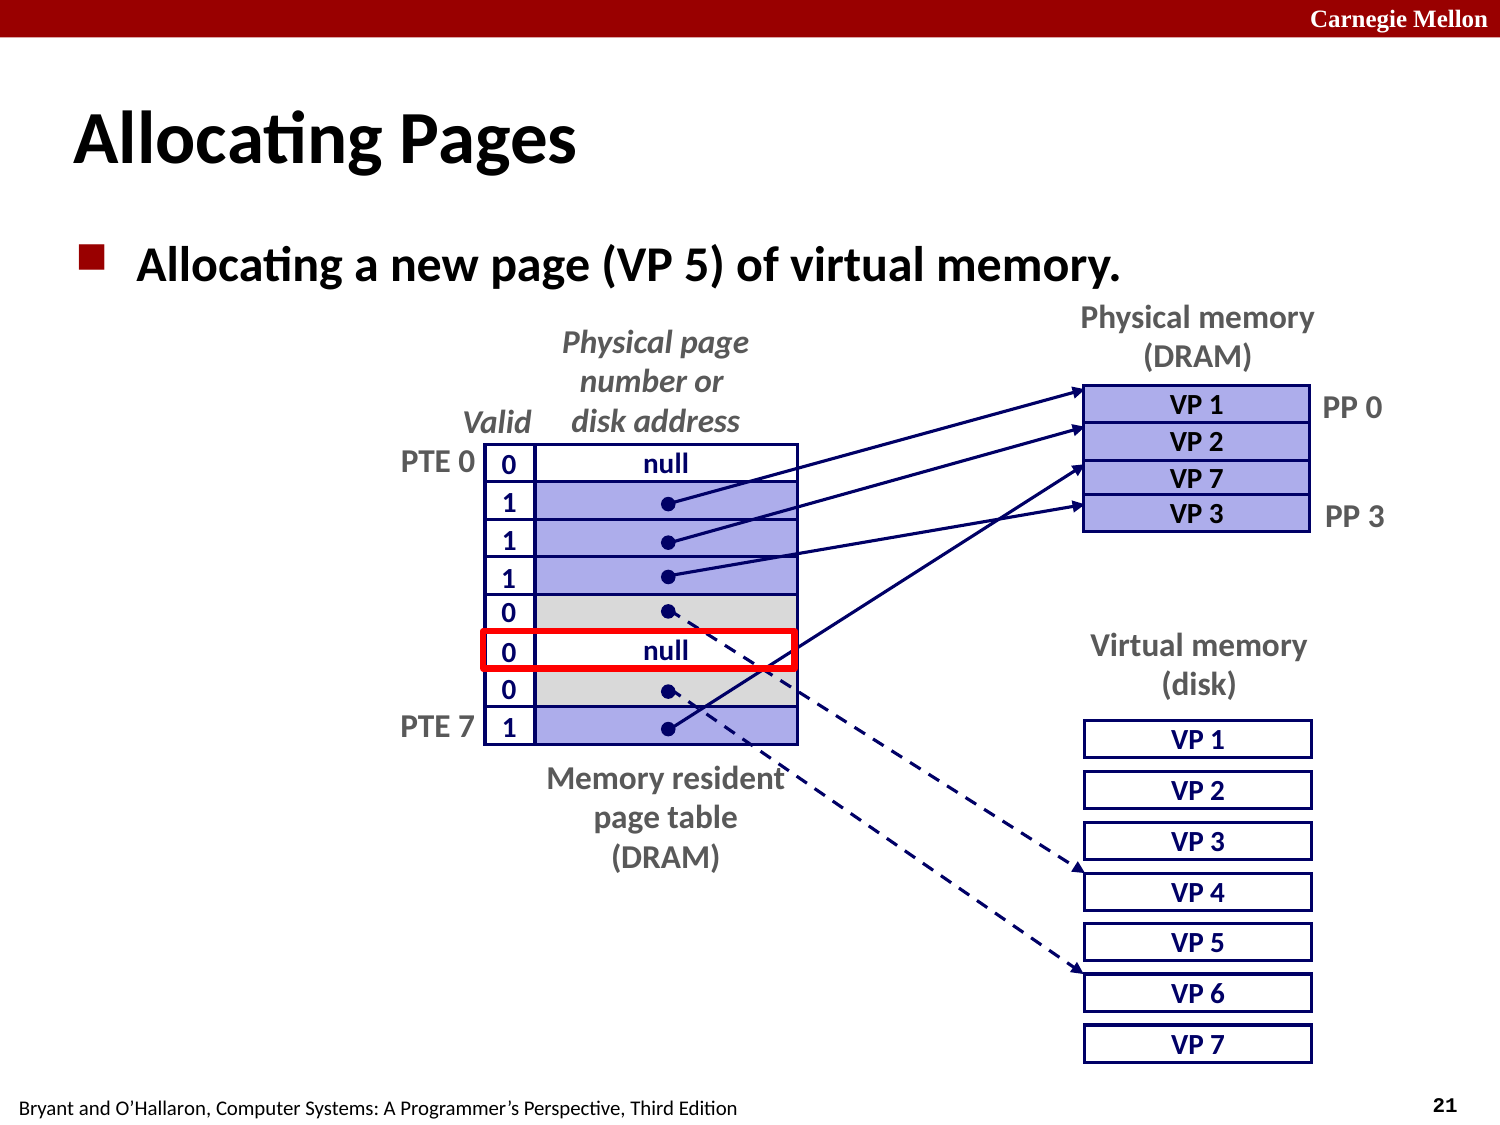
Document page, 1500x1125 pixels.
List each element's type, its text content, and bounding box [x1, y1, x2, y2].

text_box Valid [447, 394, 560, 449]
text_box [535, 669, 762, 706]
text_box VP 5 [1084, 923, 1312, 961]
text_box [662, 570, 675, 584]
text_box 0 [491, 439, 532, 477]
text_box [674, 386, 1083, 503]
text_box [662, 685, 675, 698]
text_box [795, 464, 1085, 650]
text_box Physical page number or disk address [547, 314, 765, 448]
text_box 0 [486, 587, 531, 627]
text_box VP 7 [1083, 461, 1310, 494]
text_box 1 [490, 714, 532, 753]
text_box VP 2 [1084, 771, 1312, 809]
text_box PP 3 [1310, 488, 1400, 543]
text_box VP 1 [1084, 720, 1312, 758]
list Allocating a new page (VP 5) of virtual memory. [64, 223, 1361, 1040]
text_box [662, 605, 675, 618]
text_box [535, 519, 798, 556]
text_box [535, 481, 798, 519]
text_box [535, 594, 798, 631]
text_box [1069, 961, 1084, 975]
text_box [483, 631, 795, 669]
text_box VP 6 [1084, 974, 1312, 1012]
text_box VP 4 [1084, 873, 1312, 911]
title Allocating Pages [58, 71, 1305, 197]
text_box null [535, 444, 798, 481]
text_box [535, 706, 798, 745]
text_box [1000, 500, 1085, 520]
text_box 0 [486, 669, 532, 714]
text_box 0 [486, 627, 532, 631]
text_box [531, 594, 535, 631]
text_box [531, 556, 535, 594]
text_box 1 [487, 477, 532, 515]
text_box VP 2 [1083, 423, 1310, 461]
text_box PTE 0 [385, 433, 491, 489]
text_box VP 7 [1084, 1025, 1312, 1063]
text_box Memory resident page table (DRAM) [531, 750, 801, 884]
text_box Virtual memory (disk) [1075, 617, 1324, 711]
text_box 1 [486, 553, 531, 587]
text_box [708, 669, 798, 706]
text_box VP 3 [1084, 822, 1312, 860]
text_box [662, 536, 675, 549]
text_box [1071, 861, 1085, 874]
text_box 1 [487, 515, 532, 566]
text_box PTE 7 [385, 698, 490, 753]
text_box PP 0 [1307, 379, 1398, 435]
text_box [662, 722, 675, 736]
text_box [662, 497, 675, 511]
text_box VP 3 [1083, 494, 1310, 532]
text_box VP 1 [1083, 385, 1310, 423]
text_box [535, 556, 798, 594]
text_box [675, 424, 1083, 542]
text_box Physical memory (DRAM) [1065, 289, 1330, 384]
